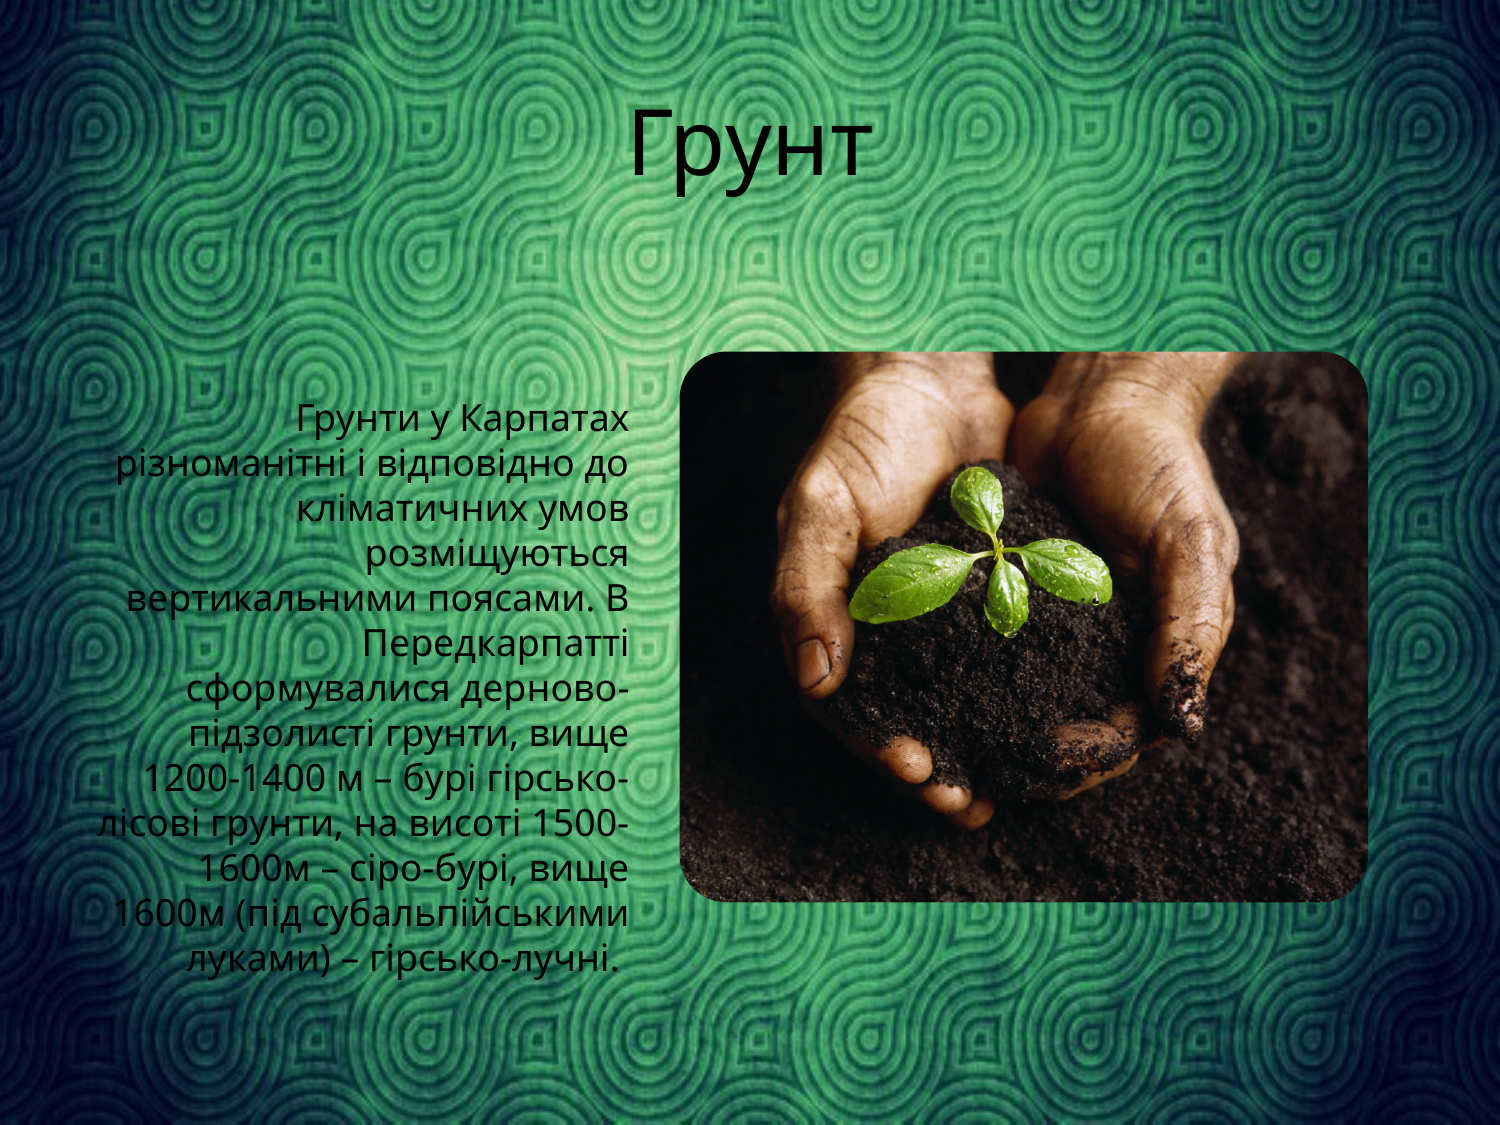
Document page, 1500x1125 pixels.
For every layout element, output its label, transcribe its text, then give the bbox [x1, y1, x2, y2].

title Грунт [75, 45, 1425, 233]
picture [0, 0, 1500, 1125]
text_box Грунти у Карпатах різноманітні і відповідно до кліматичних умов розміщуються вертикальними поясами. В Передкарпатті сформувалися дерново-підзолисті грунти, вище 1200-1400 м – бурі гірсько-лісові грунти, на висоті 1500-1600м – сіро-бурі, вище 1600м (під субальпійськими луками) – гірсько-лучні. [82, 386, 645, 987]
